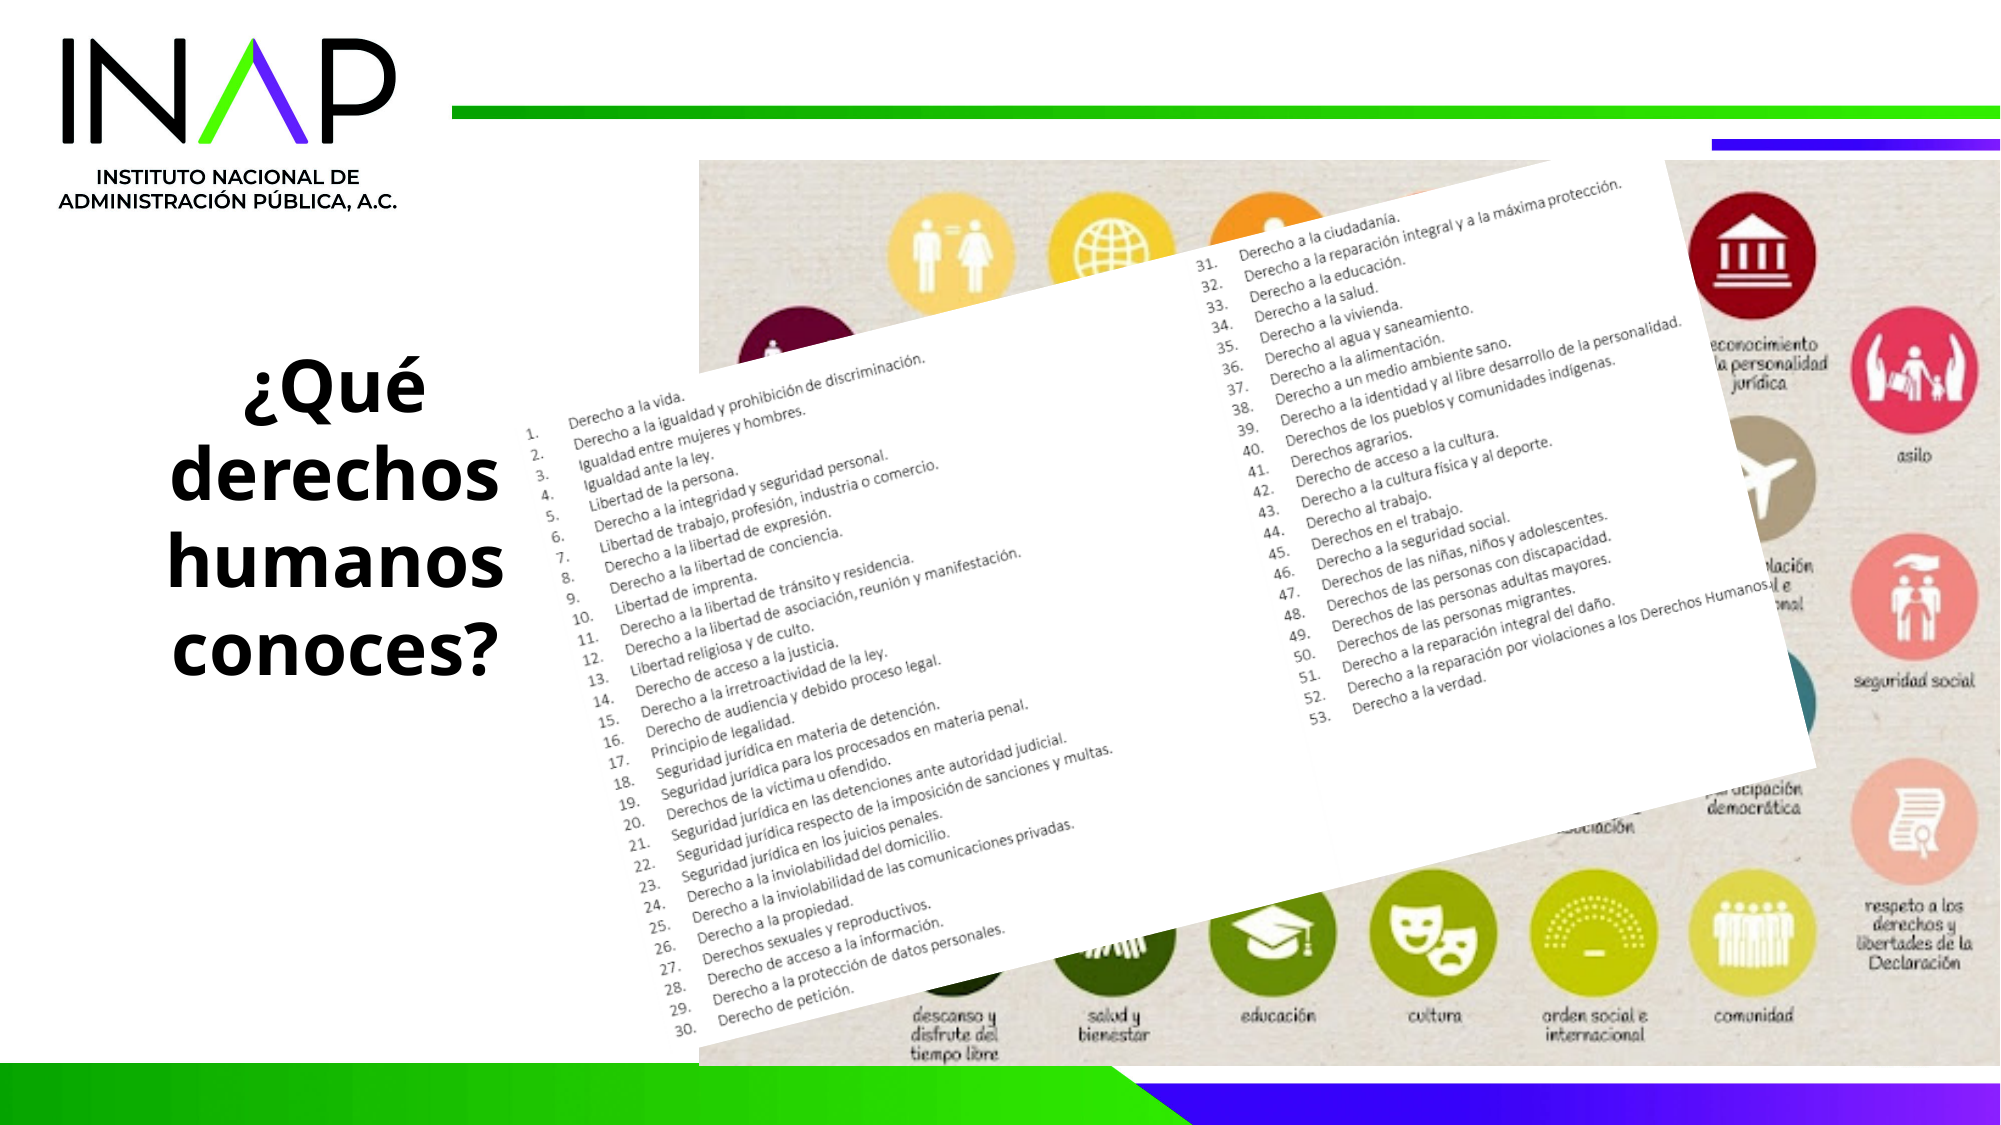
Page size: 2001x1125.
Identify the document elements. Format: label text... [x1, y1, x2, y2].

text_box ¿Qué derechos humanos conoces? [96, 332, 559, 698]
picture [0, 0, 2001, 1125]
